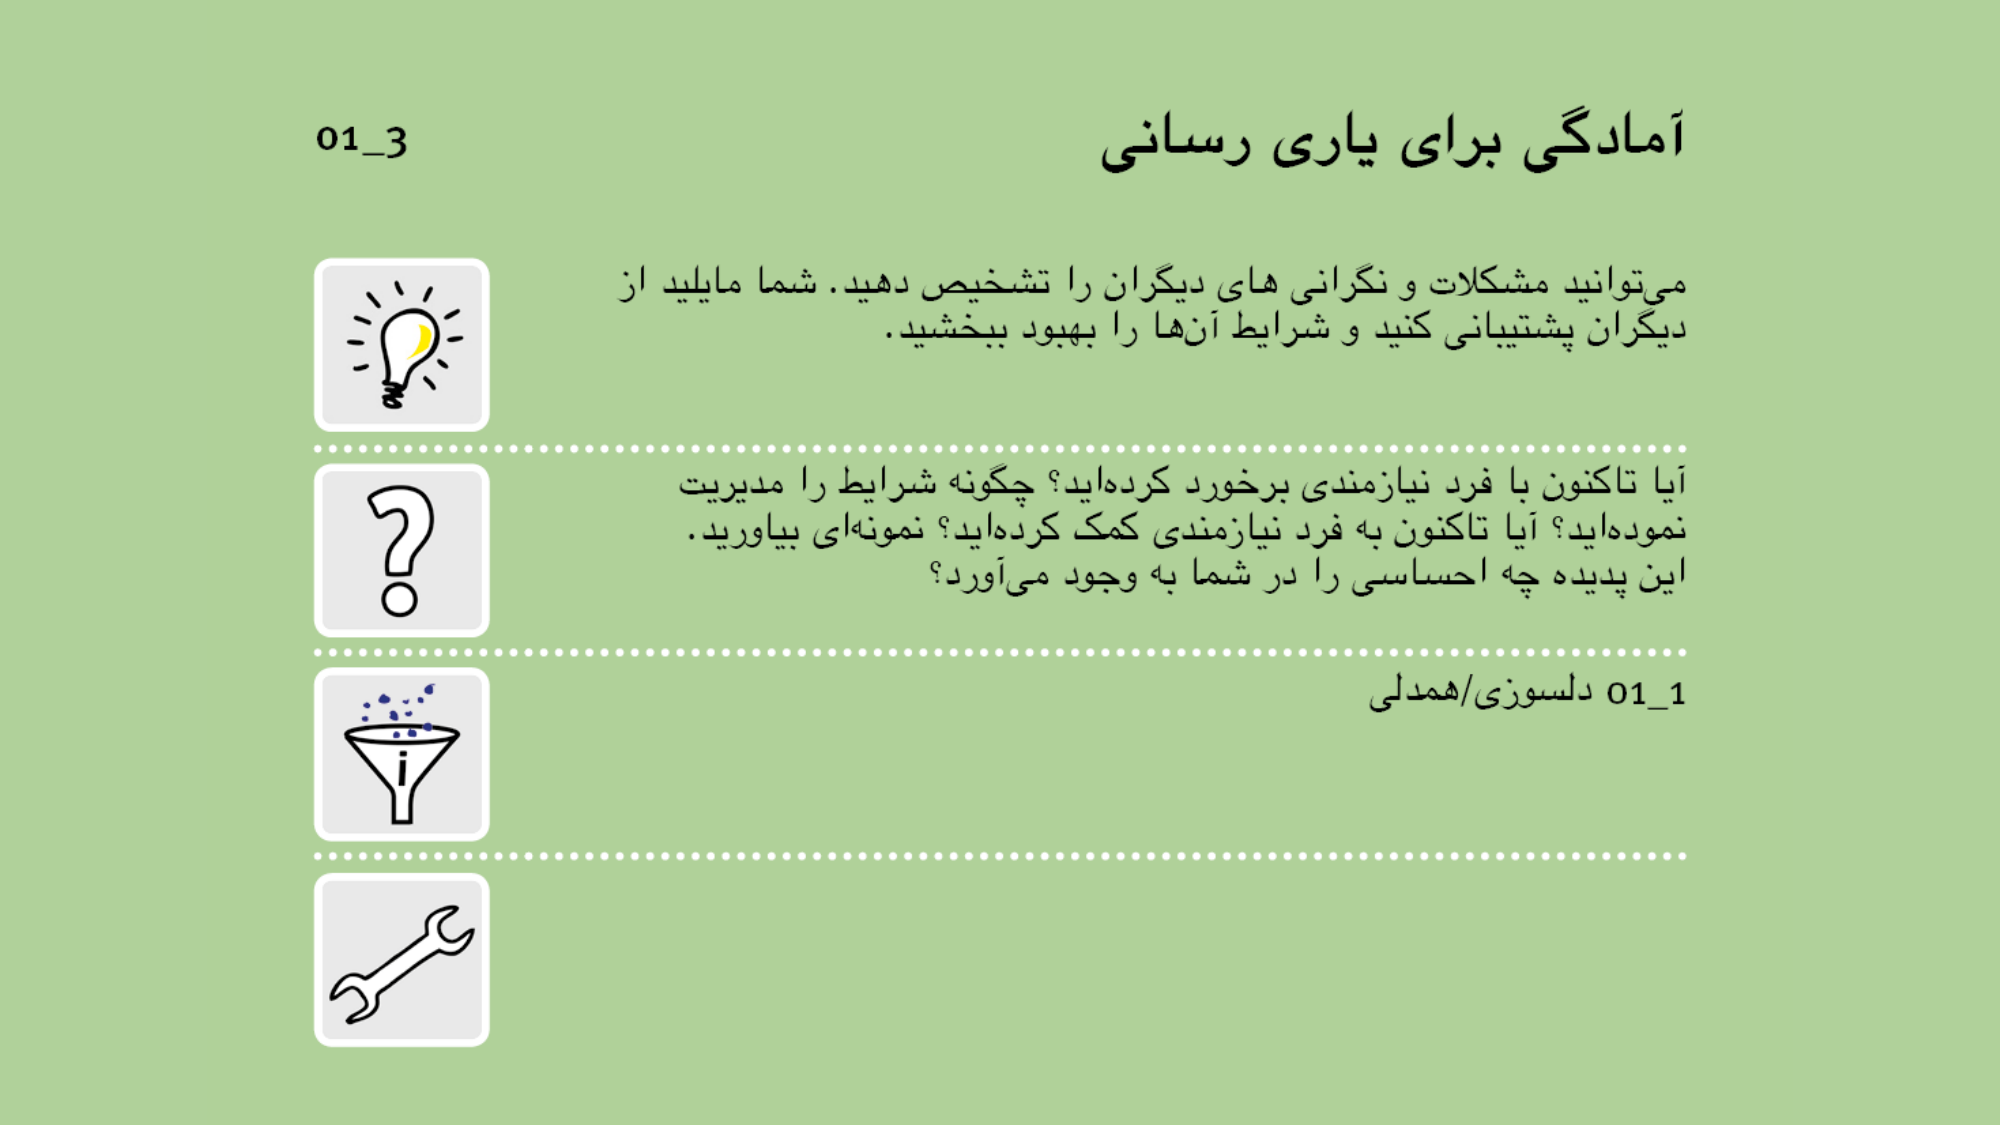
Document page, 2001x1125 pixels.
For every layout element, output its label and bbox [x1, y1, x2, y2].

picture [207, 0, 1793, 1125]
